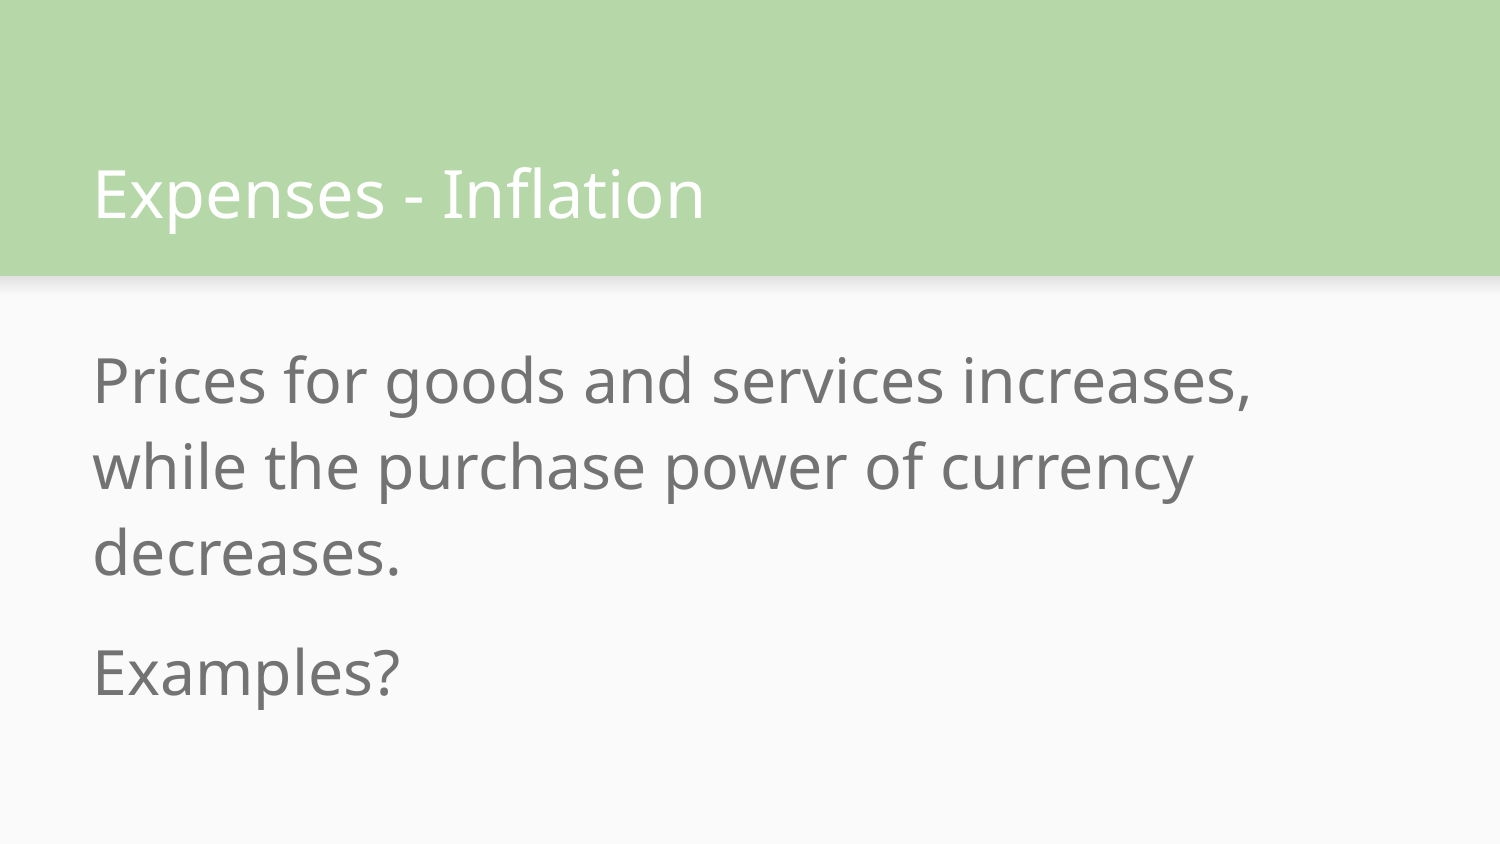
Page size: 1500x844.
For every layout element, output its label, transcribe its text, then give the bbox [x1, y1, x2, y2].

title Expenses - Inflation [77, 121, 1427, 248]
list Prices for goods and services increases, while the purchase power of currency decreases. Examples? [77, 314, 1427, 760]
